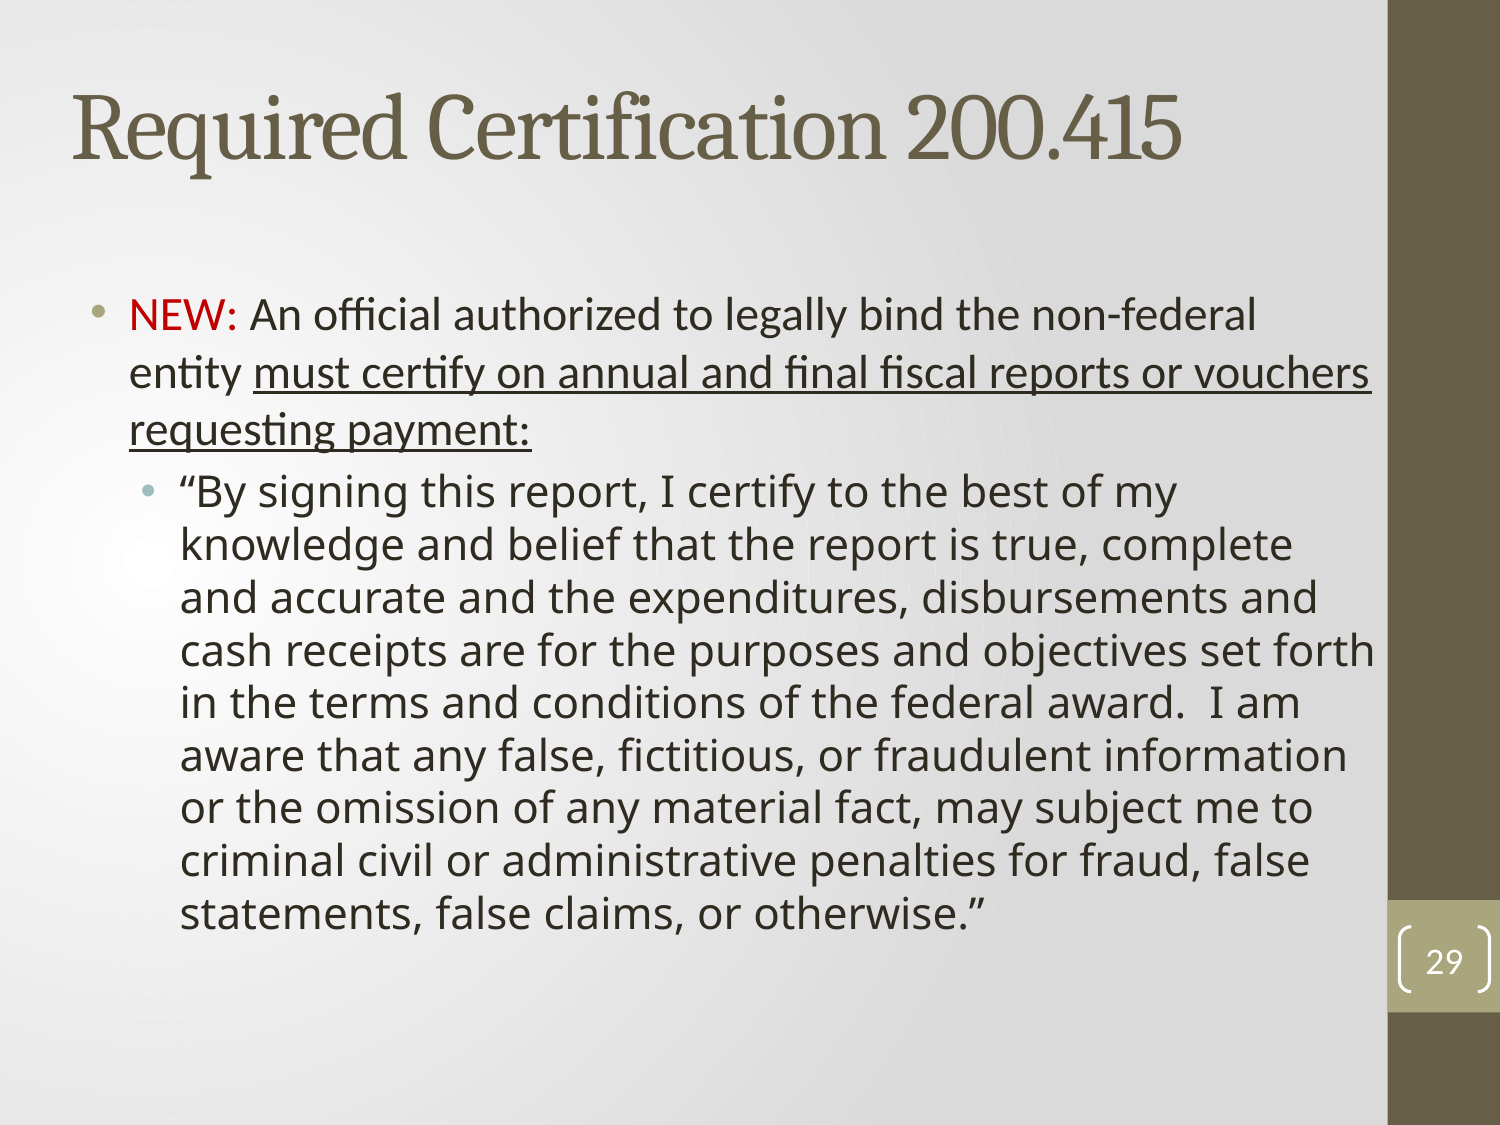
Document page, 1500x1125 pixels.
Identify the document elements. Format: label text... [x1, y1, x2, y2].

slide_number 29 [1397, 925, 1492, 994]
title Required Certification 200.415 [55, 87, 1388, 156]
list NEW: An official authorized to legally bind the non-federal entity must certify on annual and final fiscal reports or vouchers requesting payment: “By signing this report, I certify to the best of my knowledge and belief that the report is true, complete and accurate and the expenditures, disbursements and cash receipts are for the purposes and objectives set forth in the terms and conditions of the federal award. I am aware that any false, fictitious, or fraudulent information or the omission of any material fact, may subject me to criminal civil or administrative penalties for fraud, false statements, false claims, or otherwise.” [55, 275, 1393, 950]
